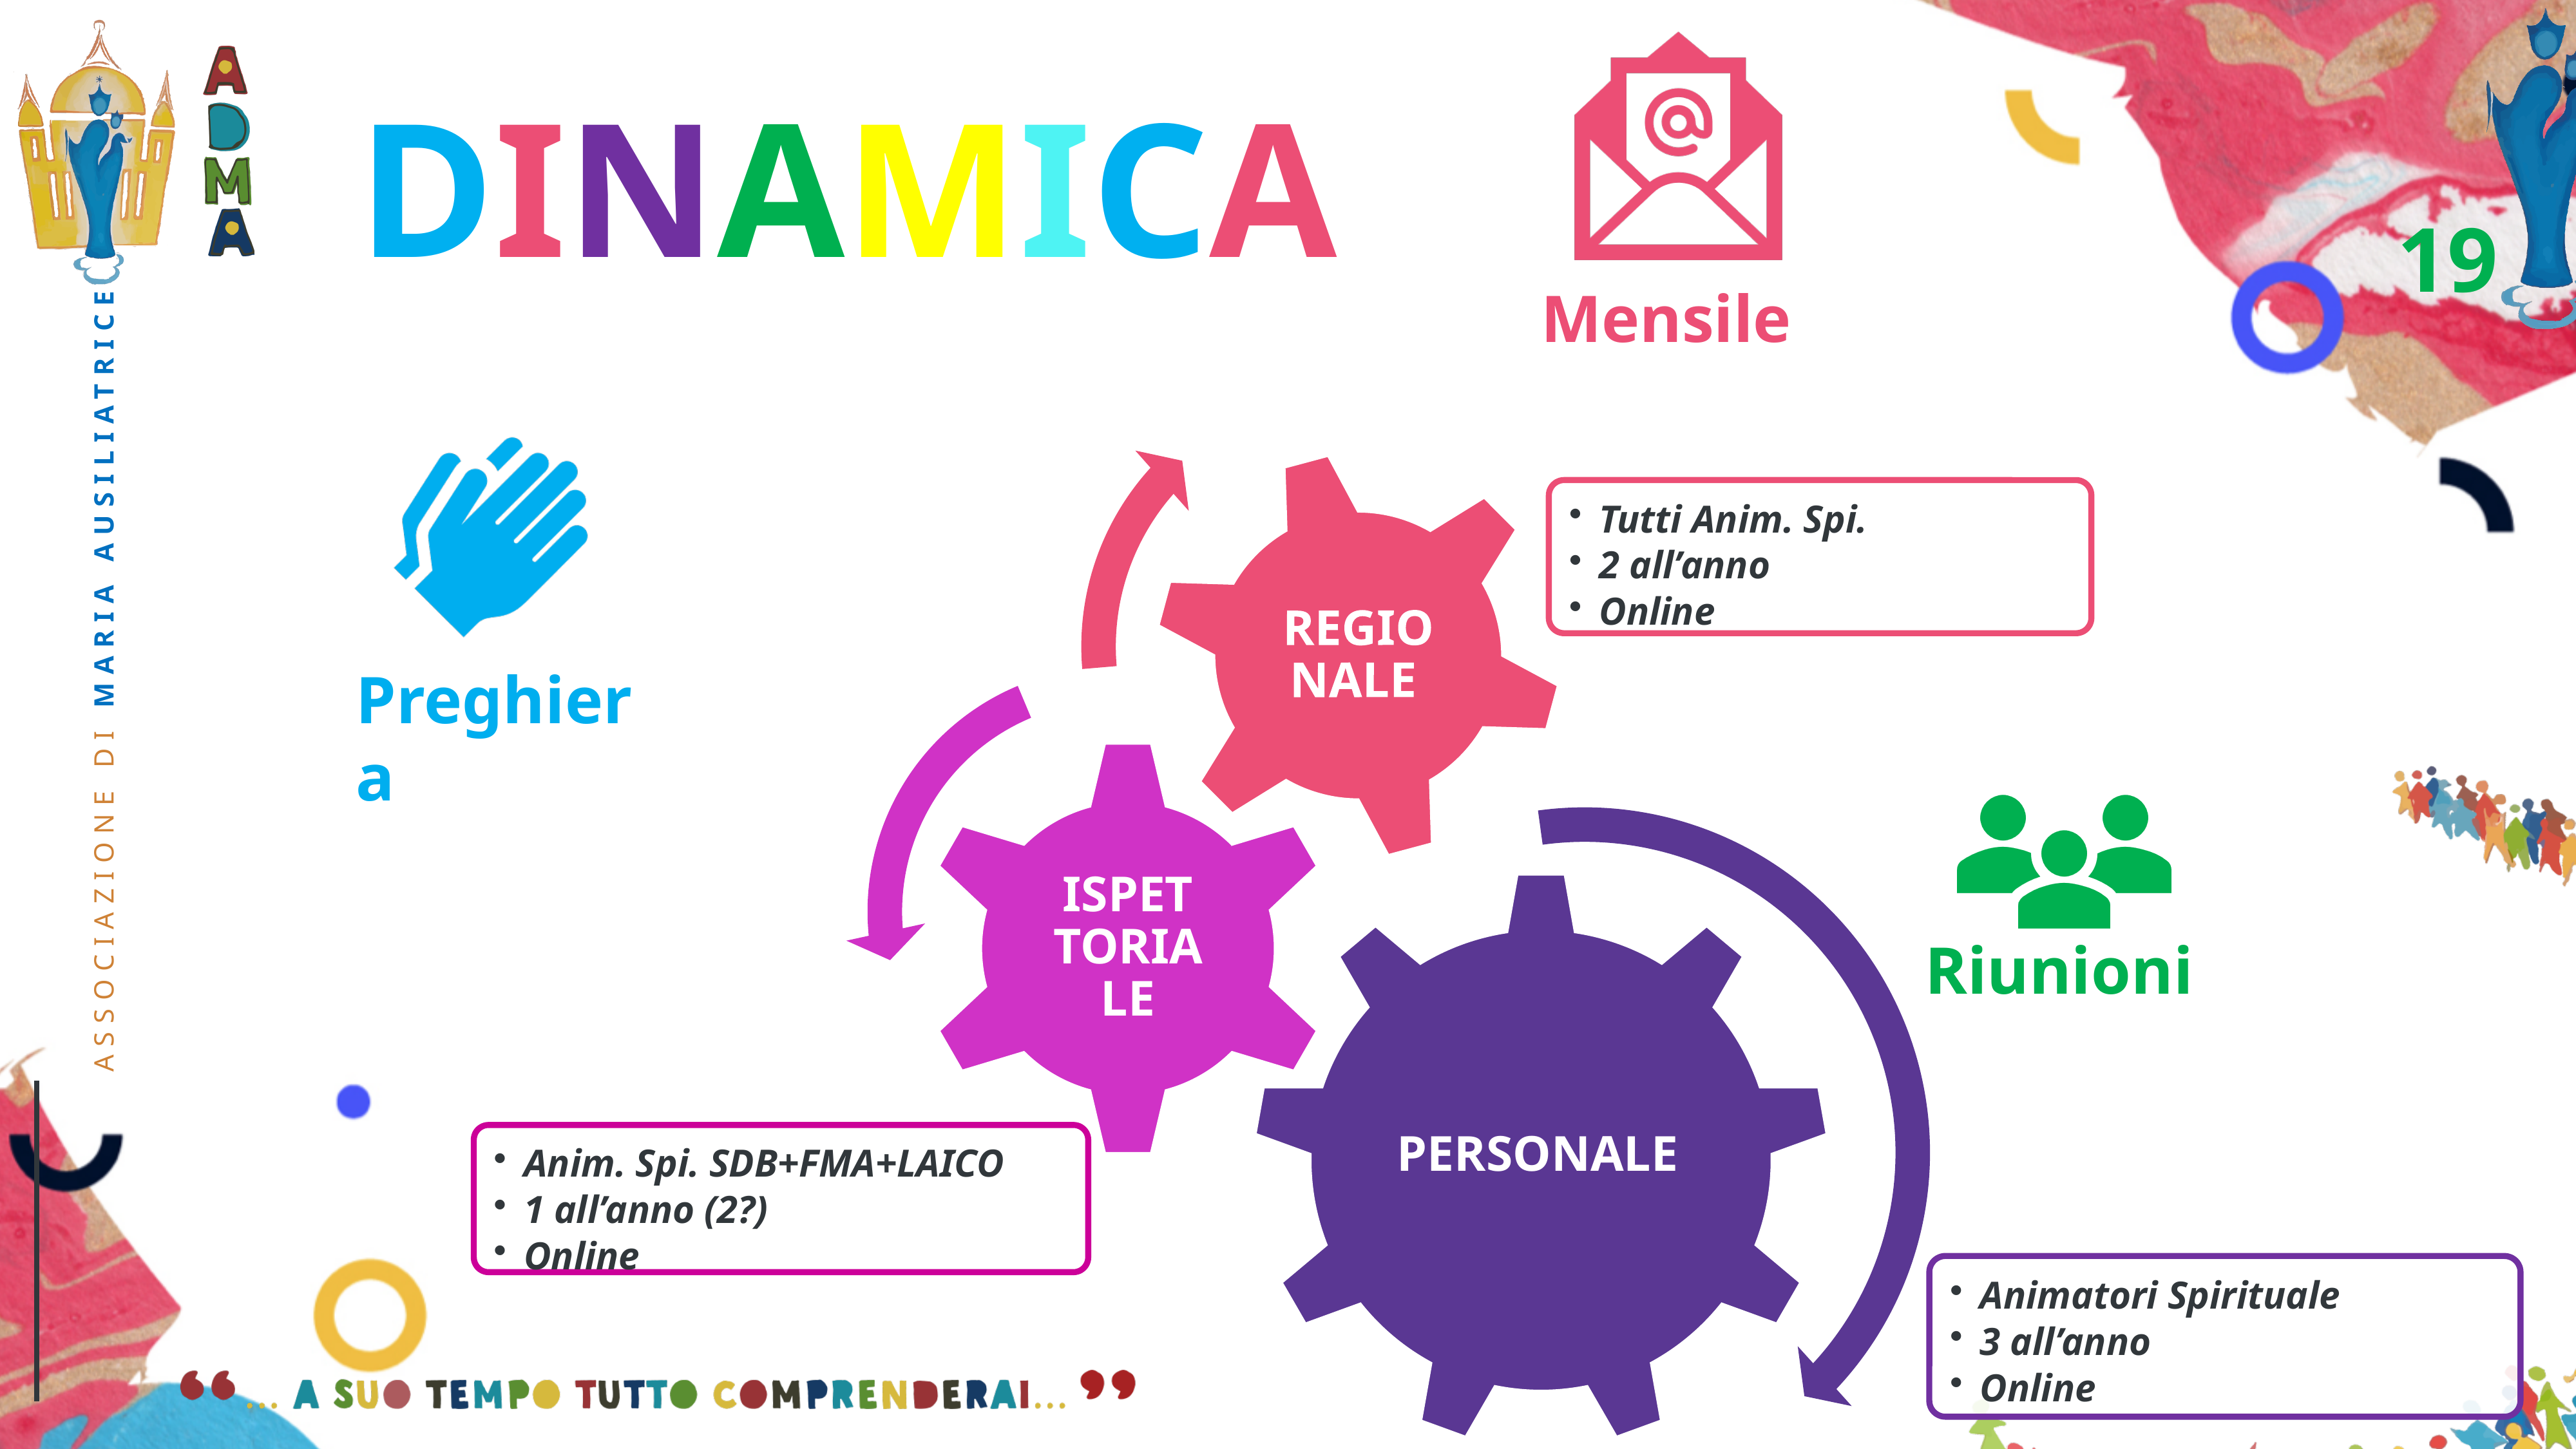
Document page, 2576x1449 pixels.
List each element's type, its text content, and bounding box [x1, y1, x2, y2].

picture [2544, 247, 2552, 262]
picture [1942, 739, 2186, 984]
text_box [0, 404, 2576, 1449]
picture [0, 0, 2576, 655]
text_box Mensile [1531, 273, 1826, 361]
text_box DINAMICA [348, 67, 1395, 299]
picture [2573, 124, 2576, 132]
slide_number 19 [2353, 211, 2543, 317]
